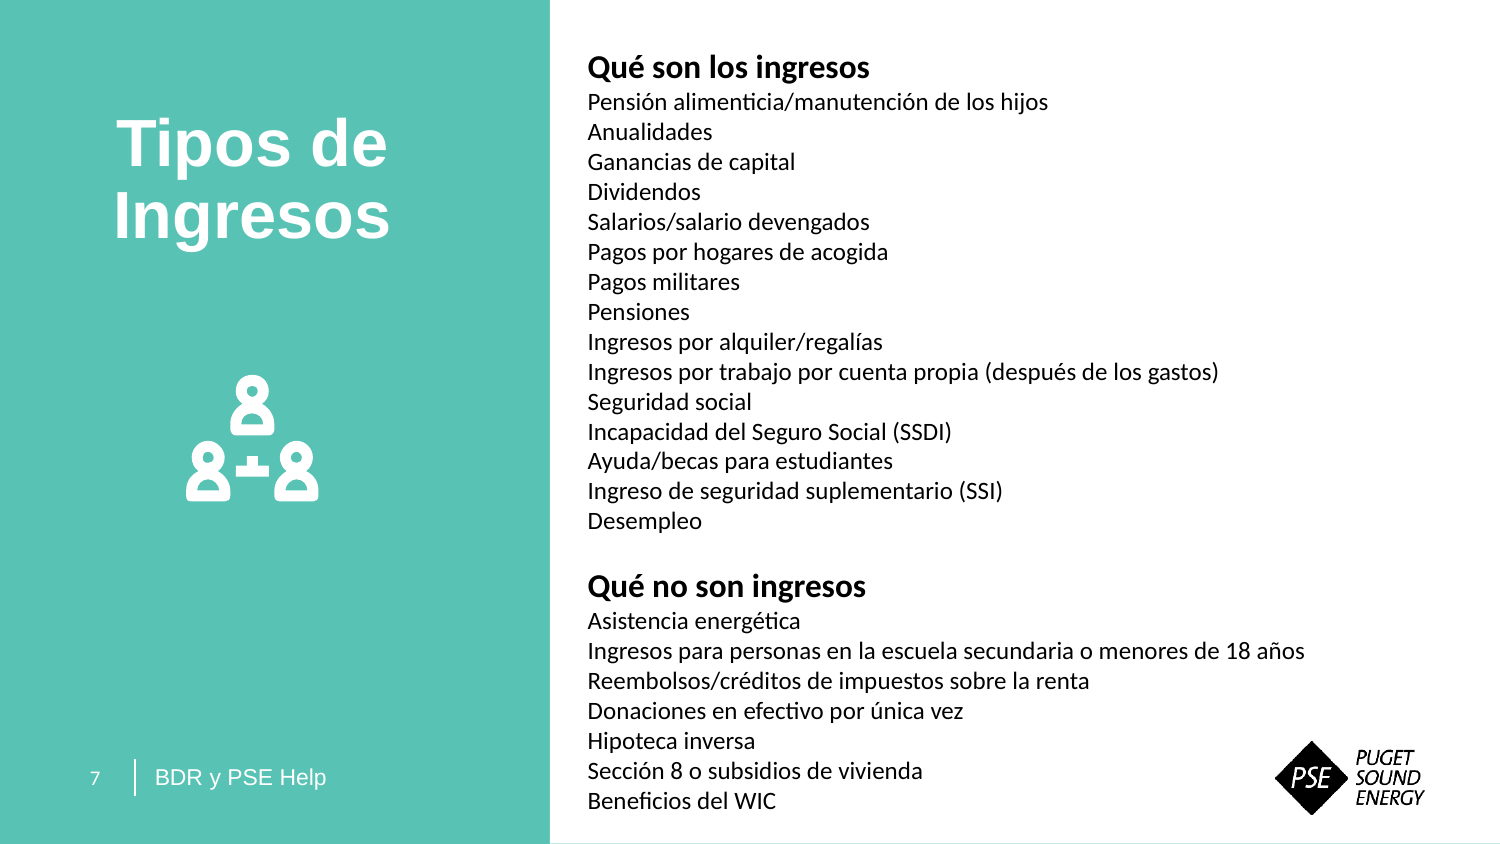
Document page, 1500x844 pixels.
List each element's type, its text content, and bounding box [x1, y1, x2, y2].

list BDR y PSE Help [140, 758, 573, 796]
list Tipos de Ingresos [48, 101, 457, 406]
text_box Qué son los ingresos Pensión alimenticia/manutención de los hijos Anualidades Ganancias de capital Dividendos Salarios/salario devengados Pagos por hogares de acogida Pagos militares Pensiones Ingresos por alquiler/regalías Ingresos por trabajo por cuenta propia (después de los gastos) Seguridad social Incapacidad del Seguro Social (SSDI) Ayuda/becas para estudiantes Ingreso de seguridad suplementario (SSI) Desempleo Qué no son ingresos Asistencia energética Ingresos para personas en la escuela secundaria o menores de 18 años Reembolsos/créditos de impuestos sobre la renta Donaciones en efectivo por única vez Hipoteca inversa Sección 8 o subsidios de vivienda Beneficios del WIC [573, 38, 1500, 822]
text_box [186, 374, 319, 502]
